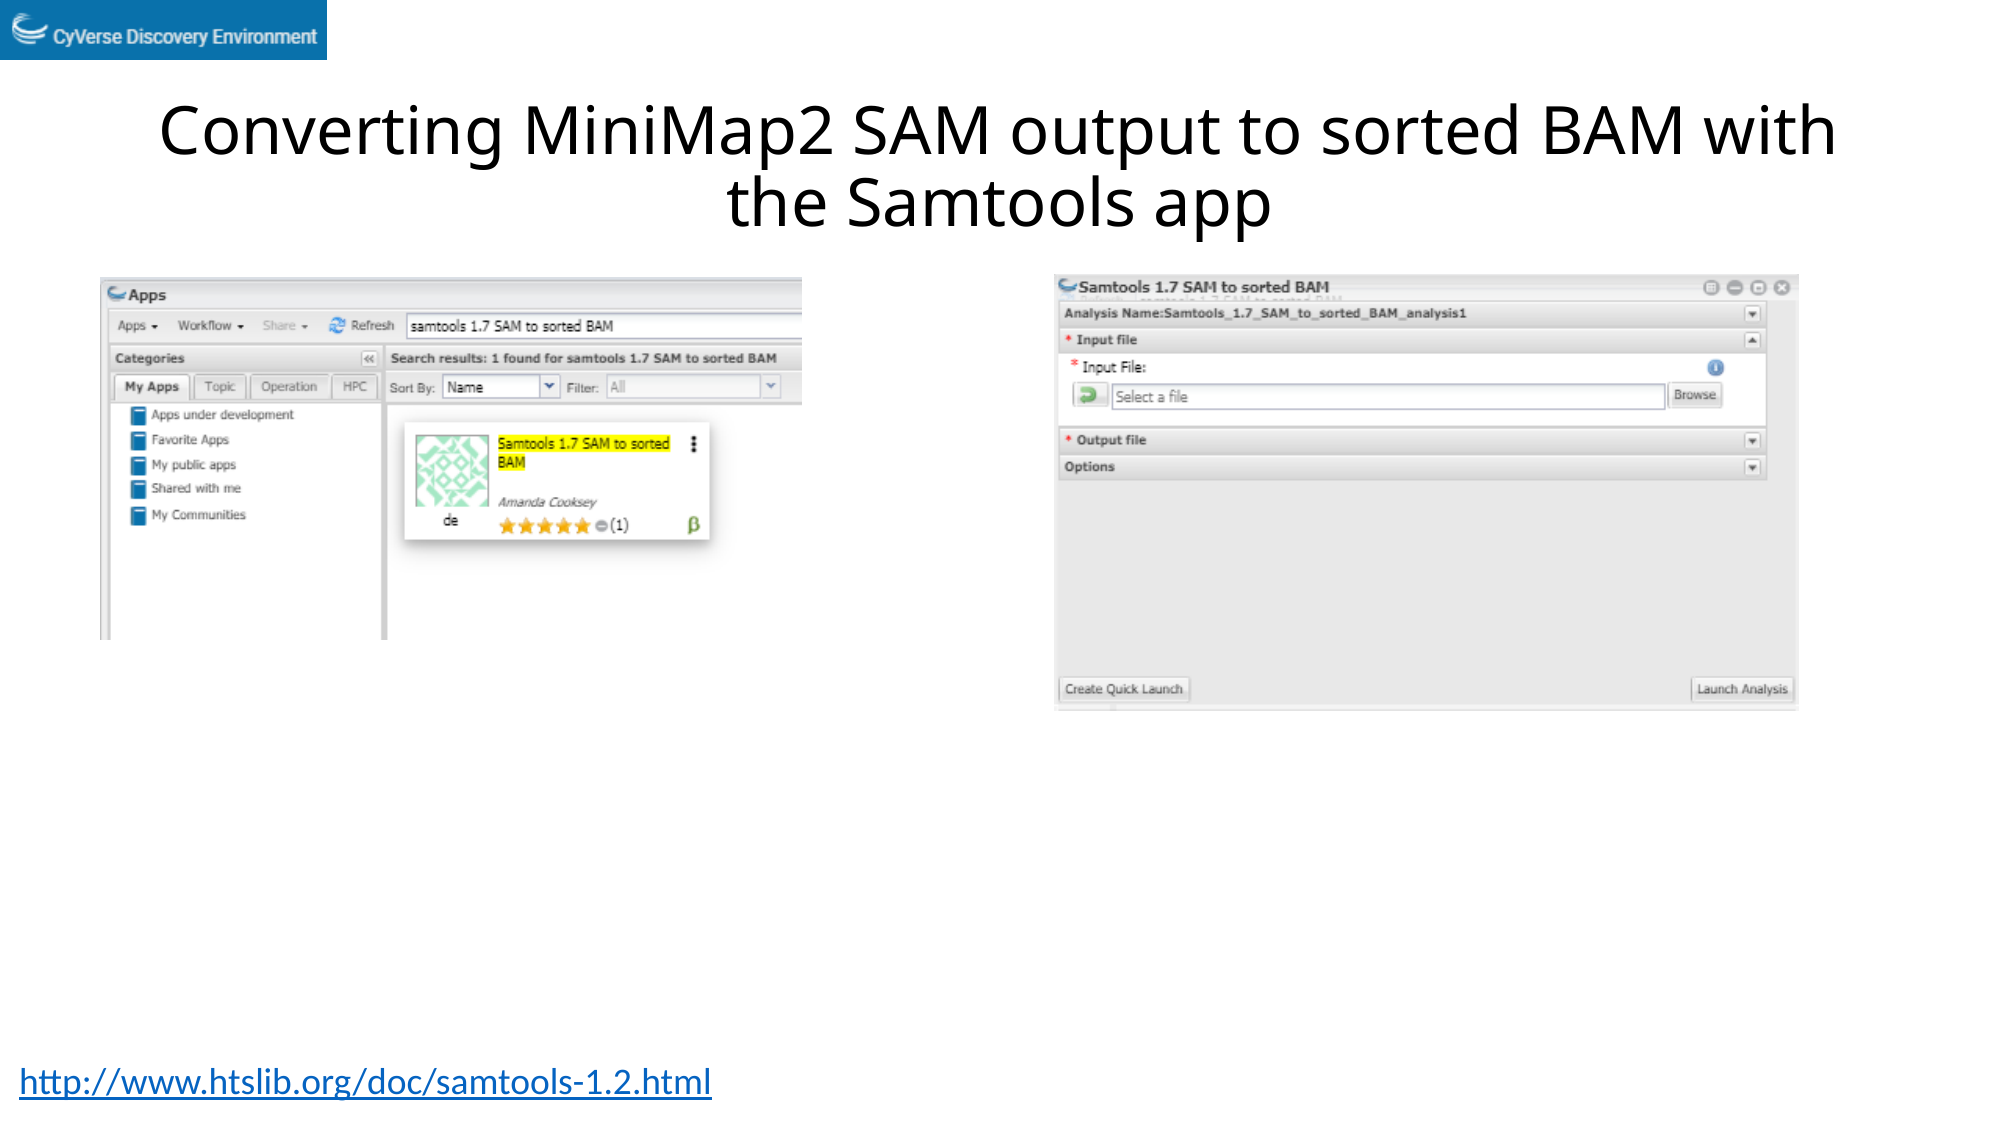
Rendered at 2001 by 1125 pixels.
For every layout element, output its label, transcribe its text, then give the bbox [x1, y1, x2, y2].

title Converting MiniMap2 SAM output to sorted BAM with the Samtools app [137, 59, 1863, 278]
picture [0, 0, 327, 60]
picture [100, 277, 802, 640]
text_box http://www.htslib.org/doc/samtools-1.2.html [4, 1049, 728, 1110]
picture [1054, 274, 1799, 711]
